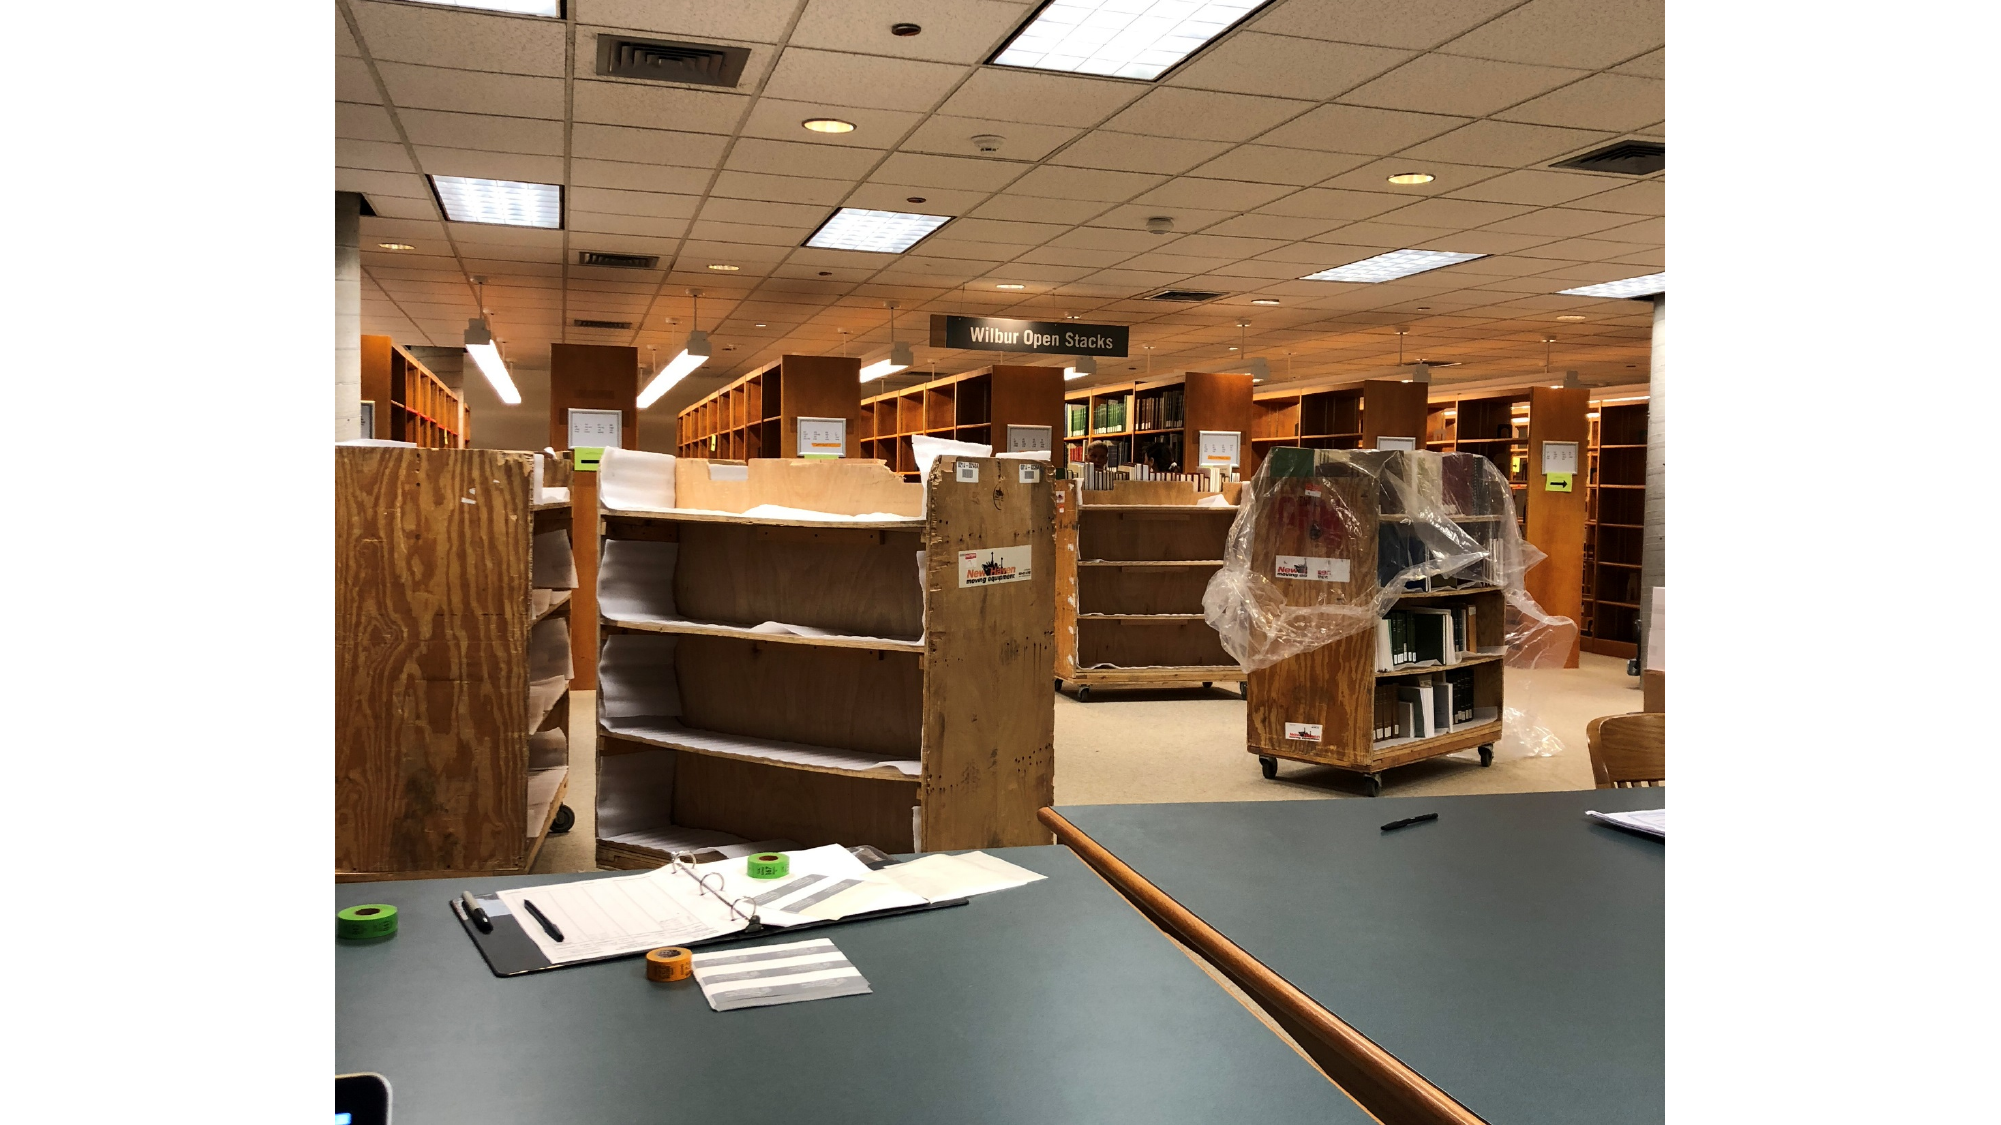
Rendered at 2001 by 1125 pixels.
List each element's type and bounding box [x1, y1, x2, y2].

picture [335, 0, 1665, 1125]
